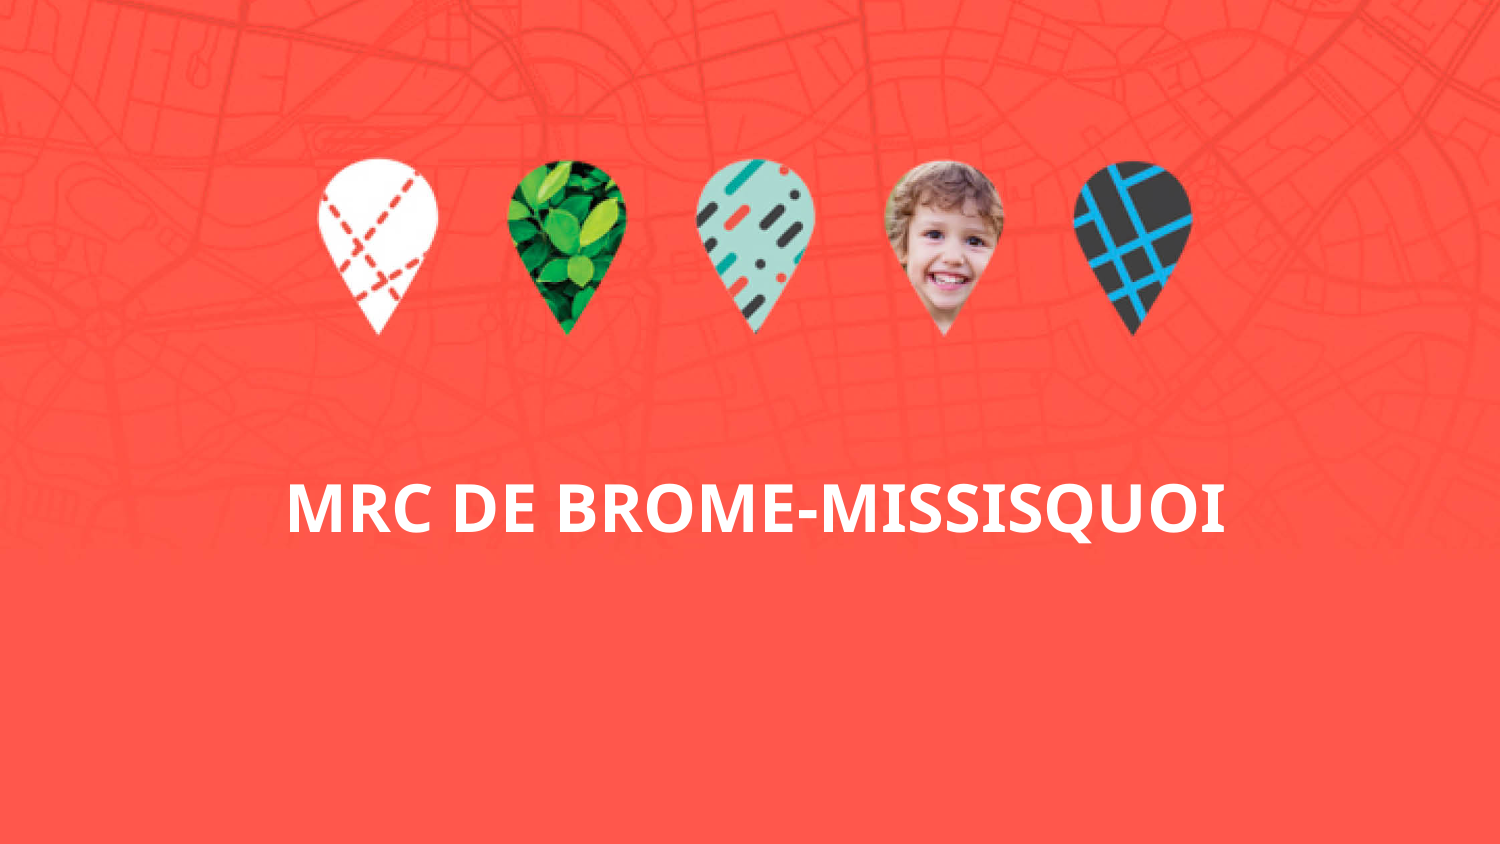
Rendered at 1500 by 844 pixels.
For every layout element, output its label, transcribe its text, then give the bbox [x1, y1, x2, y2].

picture [0, 0, 1500, 844]
title MRC de BROME-MISSISQUOI [118, 458, 1394, 626]
